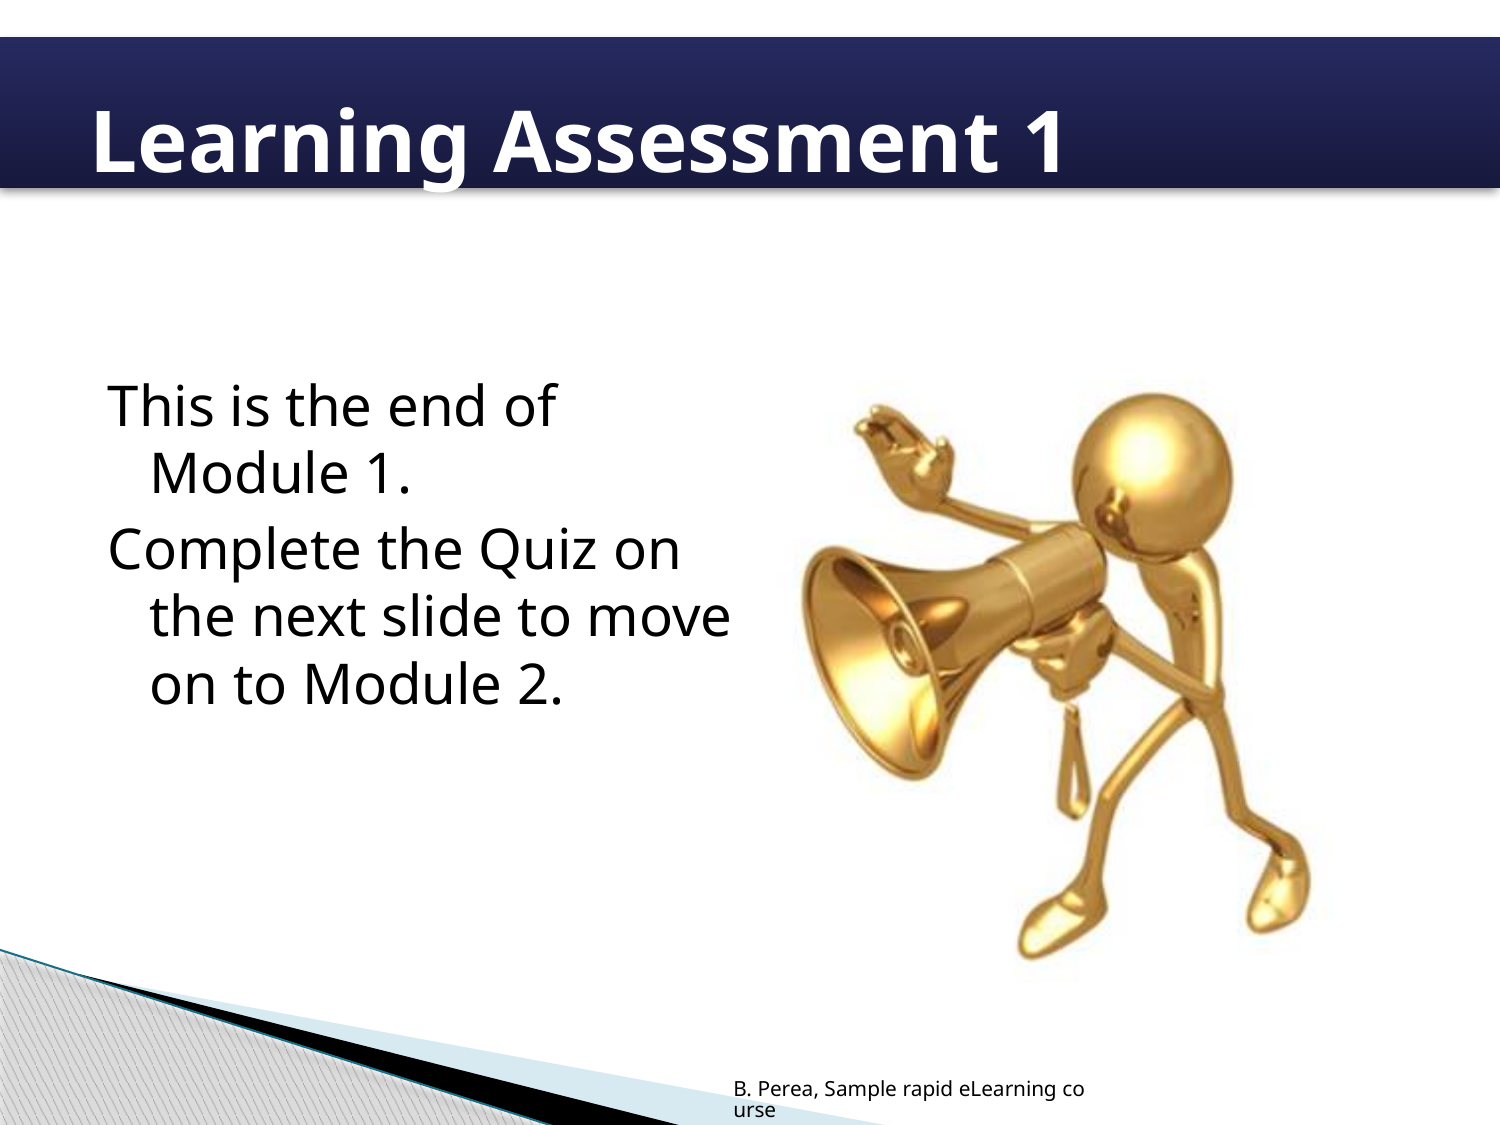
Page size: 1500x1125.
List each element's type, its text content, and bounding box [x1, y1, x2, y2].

list This is the end of Module 1. Complete the Quiz on the next slide to move on to Module 2. [75, 362, 756, 938]
picture [762, 349, 1363, 982]
footer B. Perea, Sample rapid eLearning course [718, 1051, 1105, 1112]
title Learning Assessment 1 [75, 45, 1425, 233]
